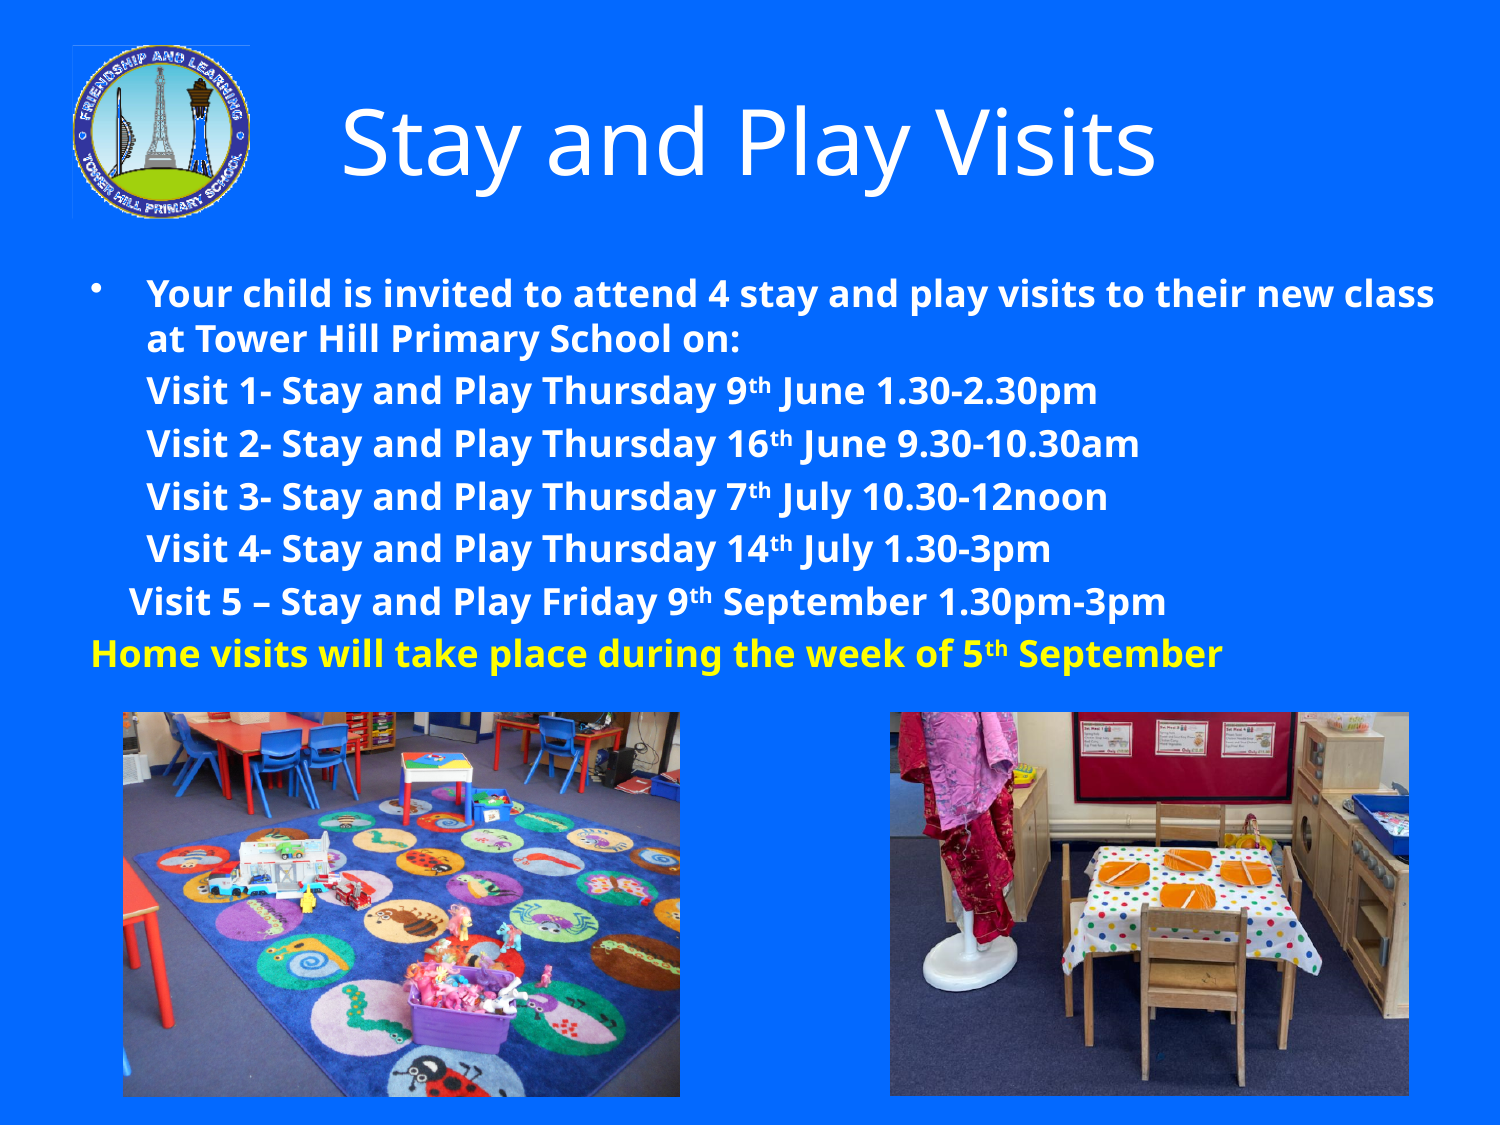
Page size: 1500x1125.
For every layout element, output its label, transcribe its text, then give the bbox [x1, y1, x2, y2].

picture [72, 44, 251, 219]
picture [123, 711, 680, 1097]
title Stay and Play Visits [75, 45, 1425, 233]
picture [889, 711, 1410, 1096]
list Your child is invited to attend 4 stay and play visits to their new class at Tower Hill Primary School on: Visit 1- Stay and Play Thursday 9th June 1.30-2.30pm Visit 2- Stay and Play Thursday 16th June 9.30-10.30am Visit 3- Stay and Play Thursday 7th July 10.30-12noon Visit 4- Stay and Play Thursday 14th July 1.30-3pm Visit 5 – Stay and Play Friday 9th September 1.30pm-3pm Home visits will take place during the week of 5th September [75, 262, 1483, 1005]
